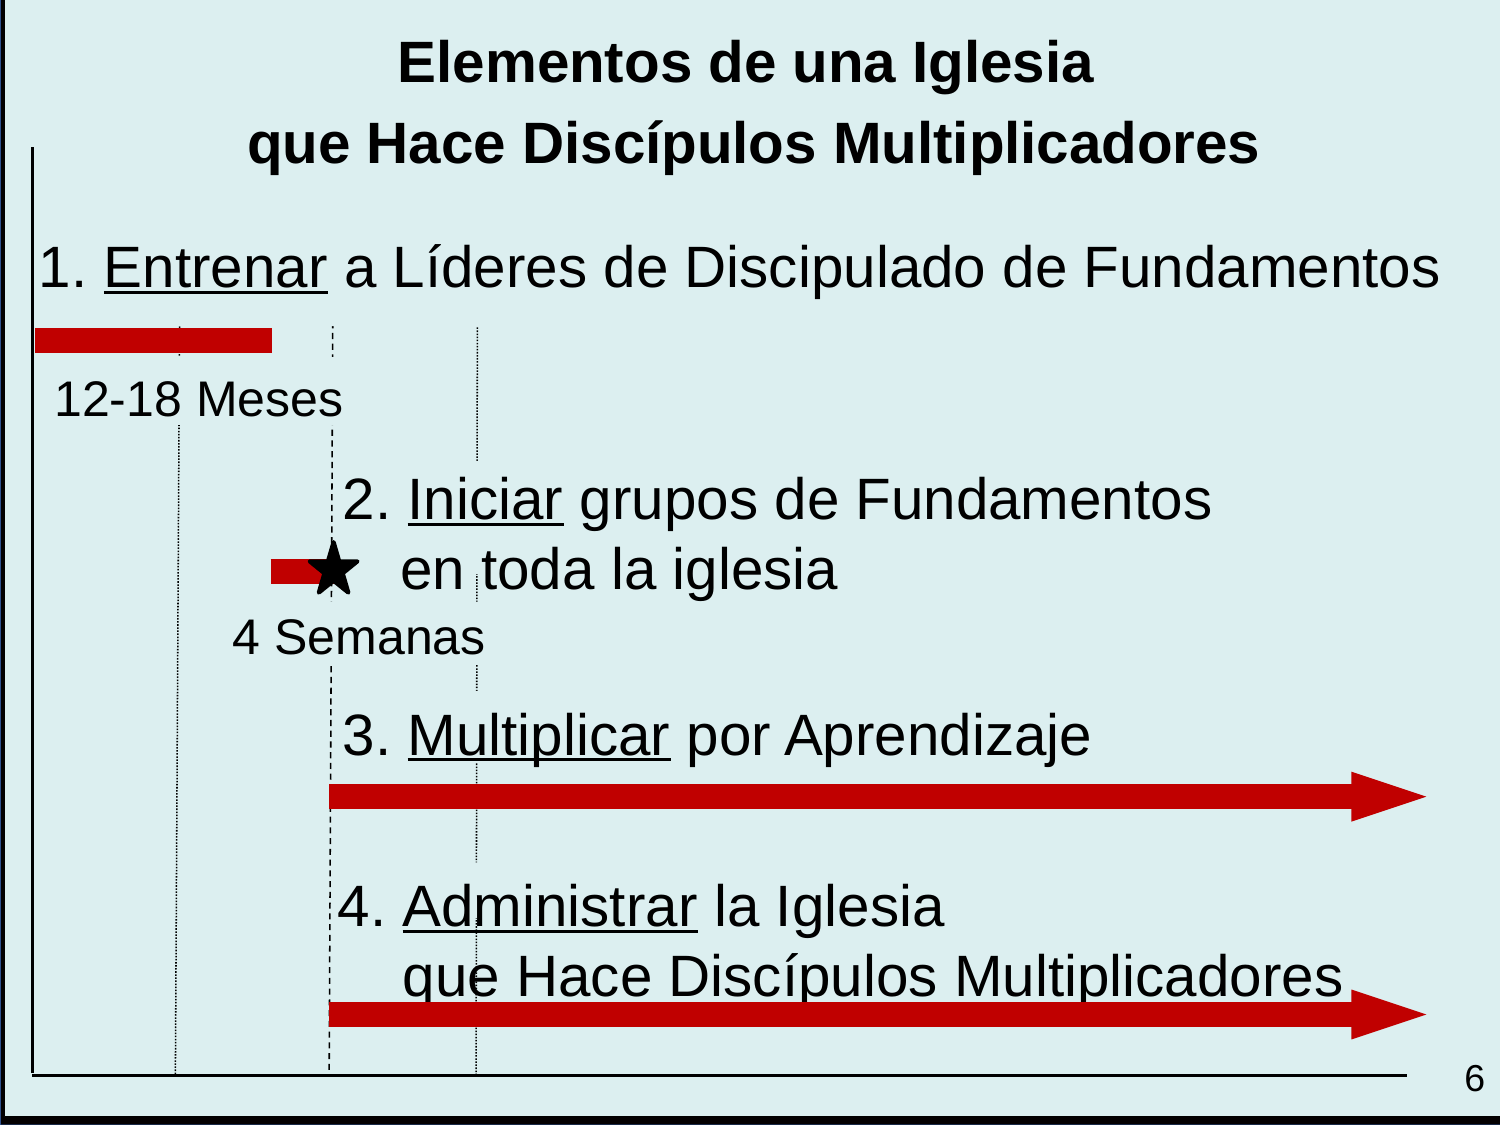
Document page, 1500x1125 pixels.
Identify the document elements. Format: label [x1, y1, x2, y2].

text_box [4, 0, 1500, 1117]
picture [0, 0, 1149, 1125]
